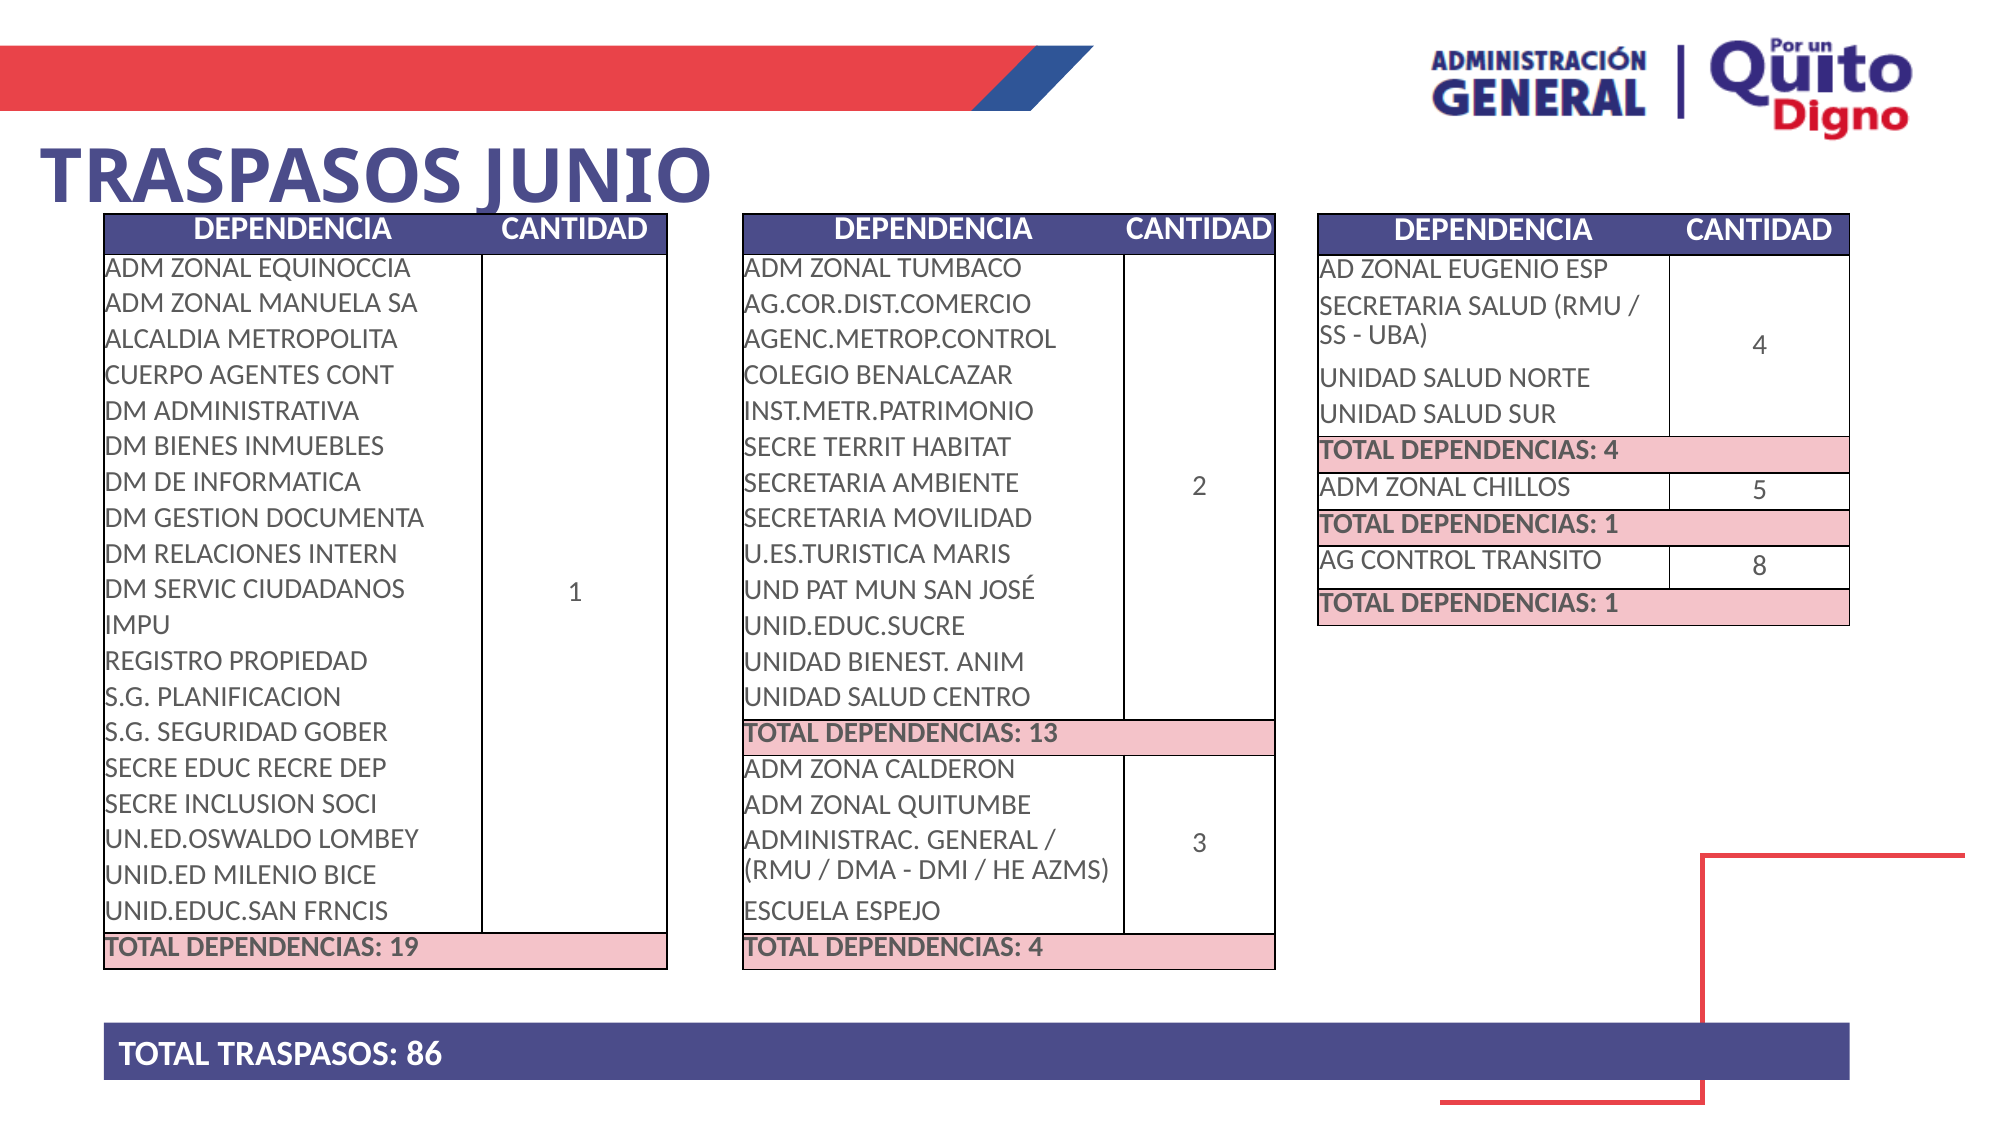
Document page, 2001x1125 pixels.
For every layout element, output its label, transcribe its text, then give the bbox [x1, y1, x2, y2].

table_cell ALCALDIA METROPOLITA [105, 326, 481, 362]
table_cell 5 [1670, 474, 1849, 509]
table_cell ADM ZONAL QUITUMBE [744, 791, 1123, 827]
table_cell UNIDAD SALUD SUR [1319, 400, 1669, 436]
text_box TOTAL TRASPASOS: 86 [103, 1022, 1850, 1080]
table_cell SECRETARIA MOVILIDAD [744, 505, 1123, 541]
table_cell DM BIENES INMUEBLES [105, 433, 481, 469]
table_cell 2 [1125, 255, 1274, 719]
table_cell UNIDAD BIENEST. ANIM [744, 648, 1123, 684]
table_cell S.G. SEGURIDAD GOBER [105, 719, 481, 755]
table_cell ESCUELA ESPEJO [744, 898, 1123, 933]
table_header DEPENDENCIA [1319, 215, 1670, 254]
table_cell COLEGIO BENALCAZAR [744, 362, 1123, 398]
table_cell INST.METR.PATRIMONIO [744, 398, 1123, 434]
table_cell DM GESTION DOCUMENTA [105, 505, 481, 540]
table_cell DM SERVIC CIUDADANOS [105, 576, 481, 612]
table_cell ADM ZONA CALDERON [744, 756, 1123, 791]
table_cell UND PAT MUN SAN JOSÉ [744, 577, 1123, 612]
table_cell UNID.ED MILENIO BICE [105, 862, 481, 898]
table_cell 8 [1670, 547, 1849, 588]
table_cell TOTAL DEPENDENCIAS: 4 [744, 935, 1274, 969]
table_cell SECRETARIA SALUD (RMU / SS - UBA) [1319, 292, 1669, 363]
table_cell TOTAL DEPENDENCIAS: 13 [744, 721, 1274, 755]
table_cell TOTAL DEPENDENCIAS: 4 [1319, 437, 1849, 472]
table_cell AGENC.METROP.CONTROL [744, 326, 1123, 362]
table_cell ADM ZONAL MANUELA SA [105, 290, 481, 326]
table_cell ADMINISTRAC. GENERAL / (RMU / DMA - DMI / HE AZMS) [744, 827, 1123, 898]
table_cell ADM ZONAL TUMBACO [744, 255, 1123, 290]
table_cell SECRE EDUC RECRE DEP [105, 755, 481, 790]
table_cell 3 [1125, 756, 1274, 933]
table_cell ADM ZONAL CHILLOS [1319, 474, 1669, 509]
table_cell 1 [483, 255, 666, 932]
table_cell SECRETARIA AMBIENTE [744, 469, 1123, 505]
table_header CANTIDAD [482, 215, 666, 254]
table_cell DM ADMINISTRATIVA [105, 397, 481, 433]
table_cell CUERPO AGENTES CONT [105, 362, 481, 397]
table_cell UNIDAD SALUD CENTRO [744, 684, 1123, 719]
table_header DEPENDENCIA [105, 215, 482, 254]
table_cell DM DE INFORMATICA [105, 469, 481, 505]
table_cell AD ZONAL EUGENIO ESP [1319, 256, 1669, 292]
table_cell SECRE INCLUSION SOCI [105, 790, 481, 826]
table_cell DM RELACIONES INTERN [105, 540, 481, 576]
table_cell U.ES.TURISTICA MARIS [744, 541, 1123, 577]
table_cell UN.ED.OSWALDO LOMBEY [105, 826, 481, 862]
table_header CANTIDAD [1670, 215, 1849, 254]
table_cell TOTAL DEPENDENCIAS: 1 [1319, 511, 1849, 545]
text_box TRASPASOS JUNIO [0, 130, 860, 215]
table_header CANTIDAD [1124, 215, 1274, 254]
table_cell TOTAL DEPENDENCIAS: 19 [105, 934, 666, 968]
table_cell UNIDAD SALUD NORTE [1319, 363, 1669, 400]
table_cell SECRE TERRIT HABITAT [744, 434, 1123, 469]
table_header DEPENDENCIA [744, 215, 1124, 254]
table_cell REGISTRO PROPIEDAD [105, 648, 481, 683]
table_cell 4 [1670, 256, 1849, 436]
table_cell S.G. PLANIFICACION [105, 683, 481, 719]
table_cell IMPU [105, 612, 481, 648]
table_cell AG.COR.DIST.COMERCIO [744, 290, 1123, 326]
table_cell TOTAL DEPENDENCIAS: 1 [1319, 590, 1849, 625]
table_cell UNID.EDUC.SUCRE [744, 612, 1123, 648]
table_cell AG CONTROL TRANSITO [1319, 547, 1669, 588]
table_cell ADM ZONAL EQUINOCCIA [105, 255, 481, 290]
table_cell UNID.EDUC.SAN FRNCIS [105, 898, 481, 932]
